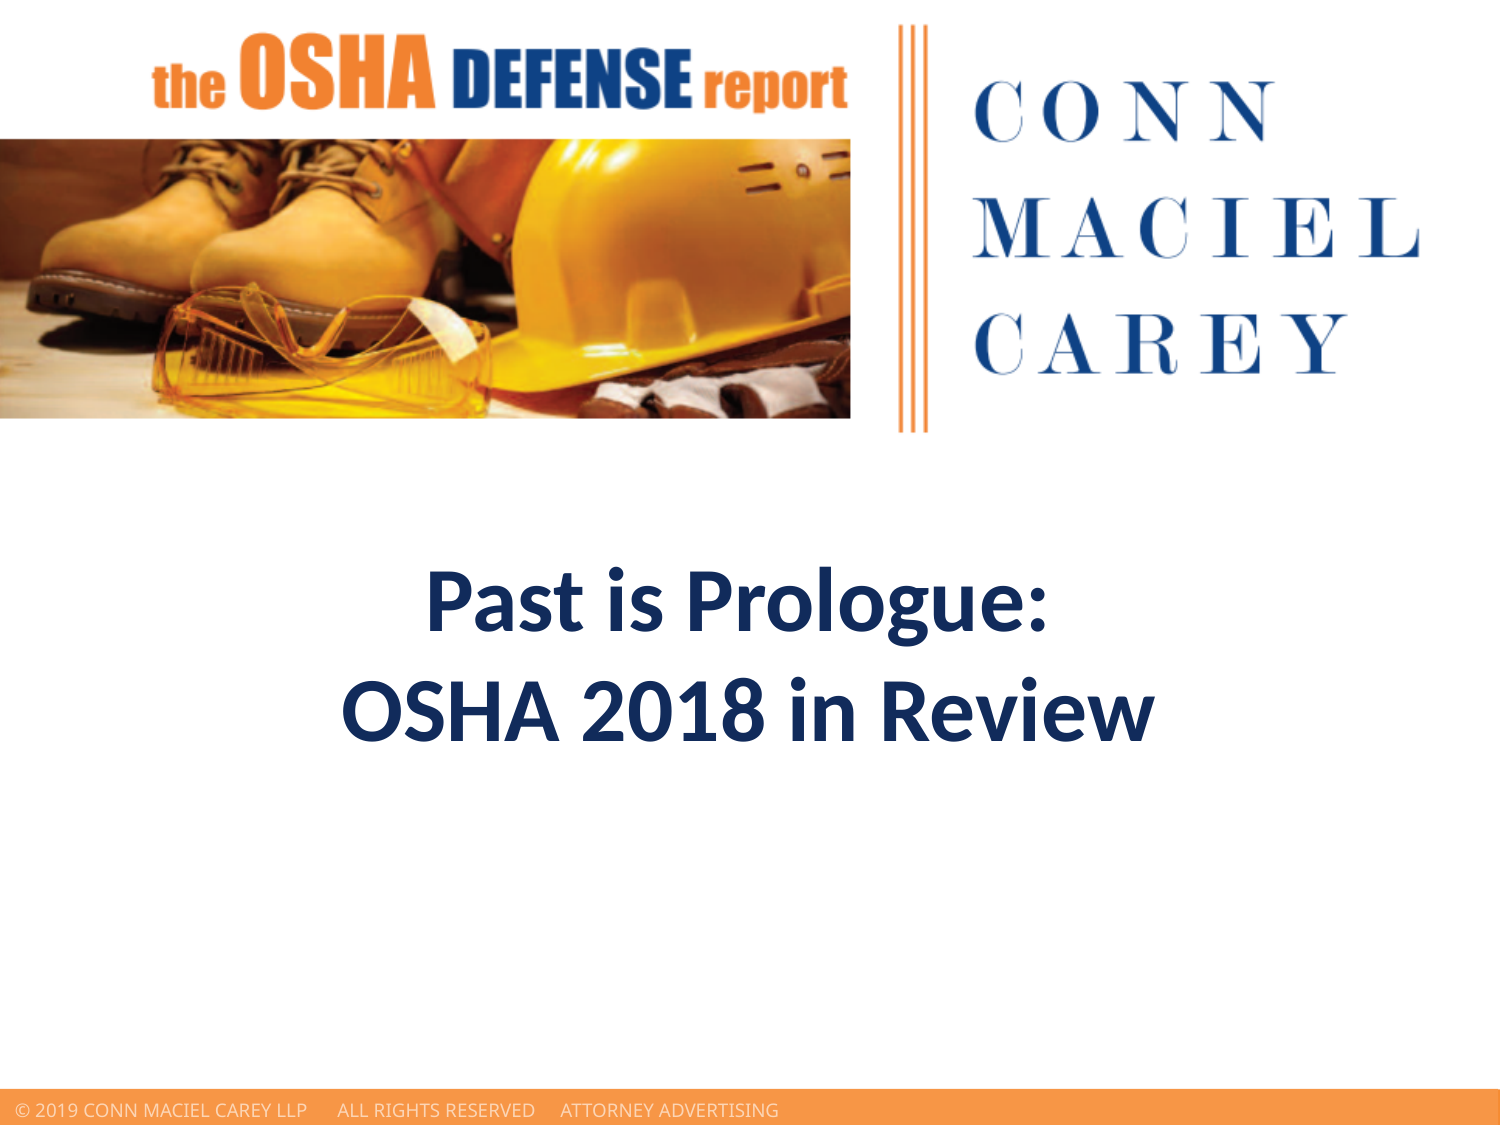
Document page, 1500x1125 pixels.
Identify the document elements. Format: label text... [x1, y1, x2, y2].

text_box Past is Prologue: OSHA 2018 in Review [130, 512, 1368, 788]
text_box © 2019 Conn Maciel Carey LLP All Rights Reserved Attorney Advertising www.connmaciel.com [0, 1088, 1499, 1125]
